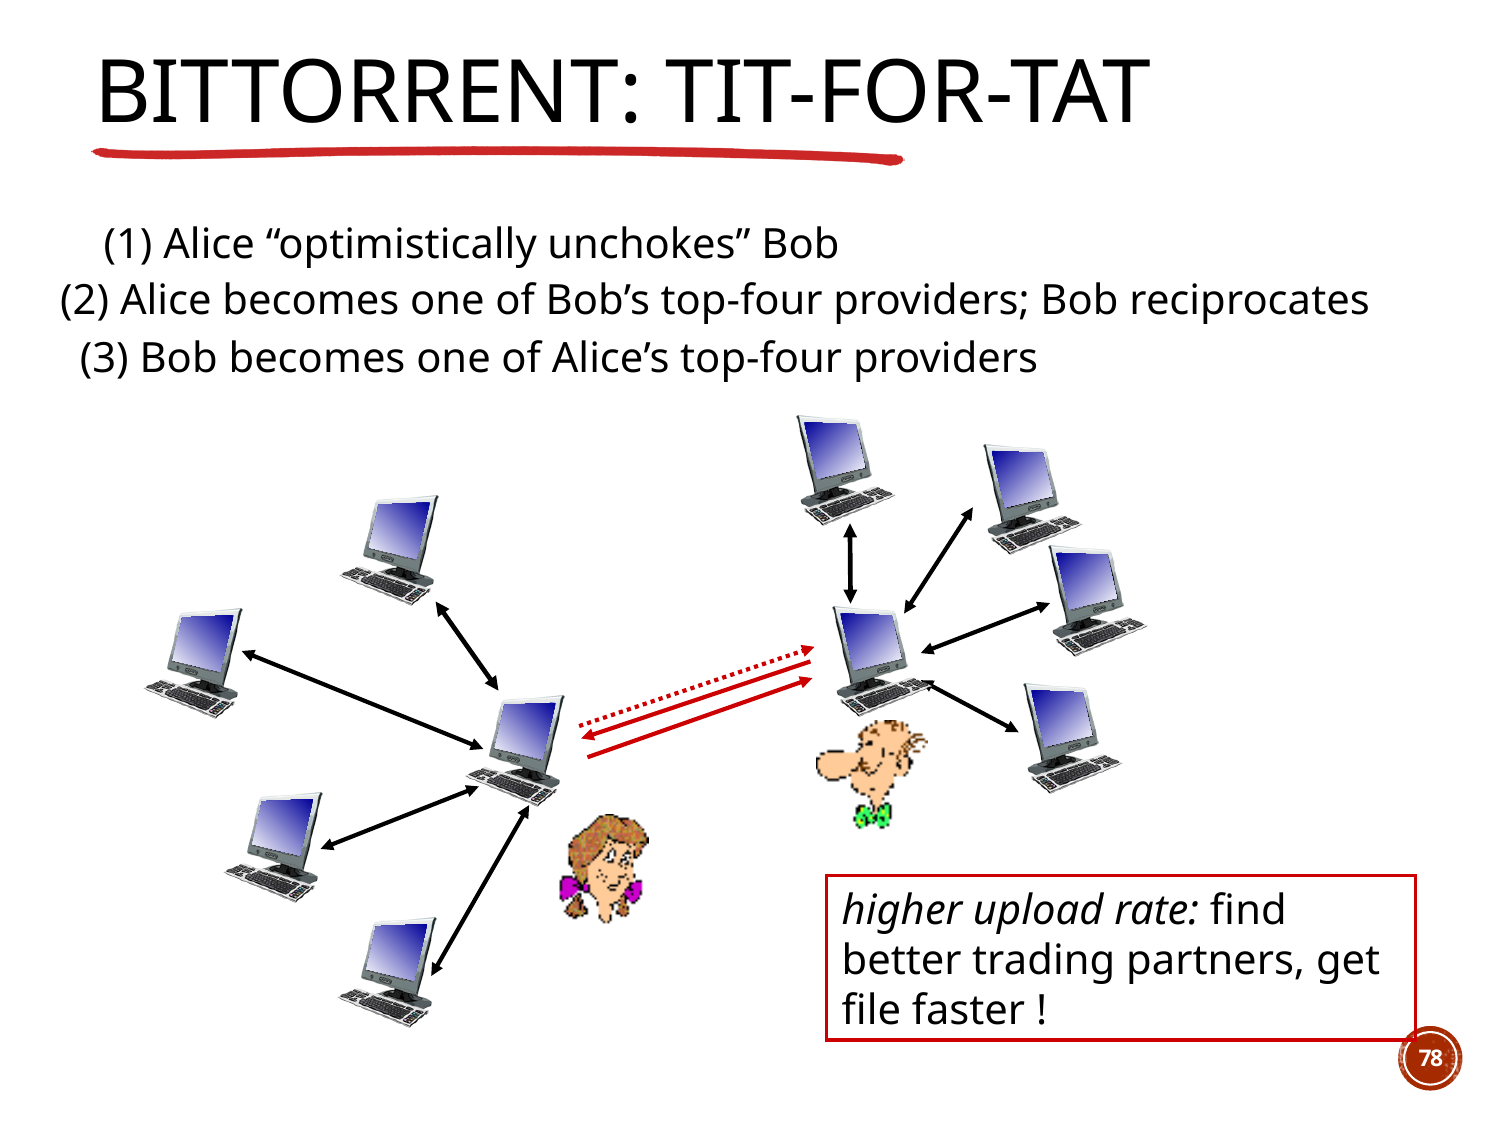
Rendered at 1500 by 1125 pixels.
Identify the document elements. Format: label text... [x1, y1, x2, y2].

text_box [984, 442, 1105, 561]
text_box [325, 801, 441, 851]
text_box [202, 790, 322, 908]
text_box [122, 606, 242, 724]
text_box [955, 698, 1019, 733]
picture [315, 490, 441, 614]
text_box [246, 649, 315, 681]
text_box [1048, 544, 1168, 661]
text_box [796, 413, 916, 601]
picture [1045, 540, 1171, 665]
picture [88, 141, 914, 171]
text_box [800, 644, 815, 657]
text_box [1023, 681, 1143, 799]
text_box (3) Bob becomes one of Alice’s top-four providers [79, 331, 1039, 382]
text_box [919, 507, 973, 591]
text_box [445, 694, 565, 811]
text_box [587, 676, 813, 758]
title BitTorrent: tit-for-tat [79, 0, 1355, 188]
slide_number 78 [1391, 1028, 1471, 1089]
text_box [955, 601, 1045, 640]
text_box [316, 915, 436, 1033]
text_box [439, 815, 529, 963]
picture [980, 439, 1044, 563]
picture [816, 720, 928, 834]
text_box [832, 604, 952, 722]
text_box [581, 661, 811, 741]
text_box (1) Alice “optimistically unchokes” Bob [103, 216, 840, 267]
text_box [318, 494, 496, 689]
text_box (2) Alice becomes one of Bob’s top-four providers; Bob reciprocates [60, 272, 1370, 323]
text_box higher upload rate: find better trading partners, get file faster ! [826, 875, 1416, 1041]
picture [441, 691, 649, 928]
